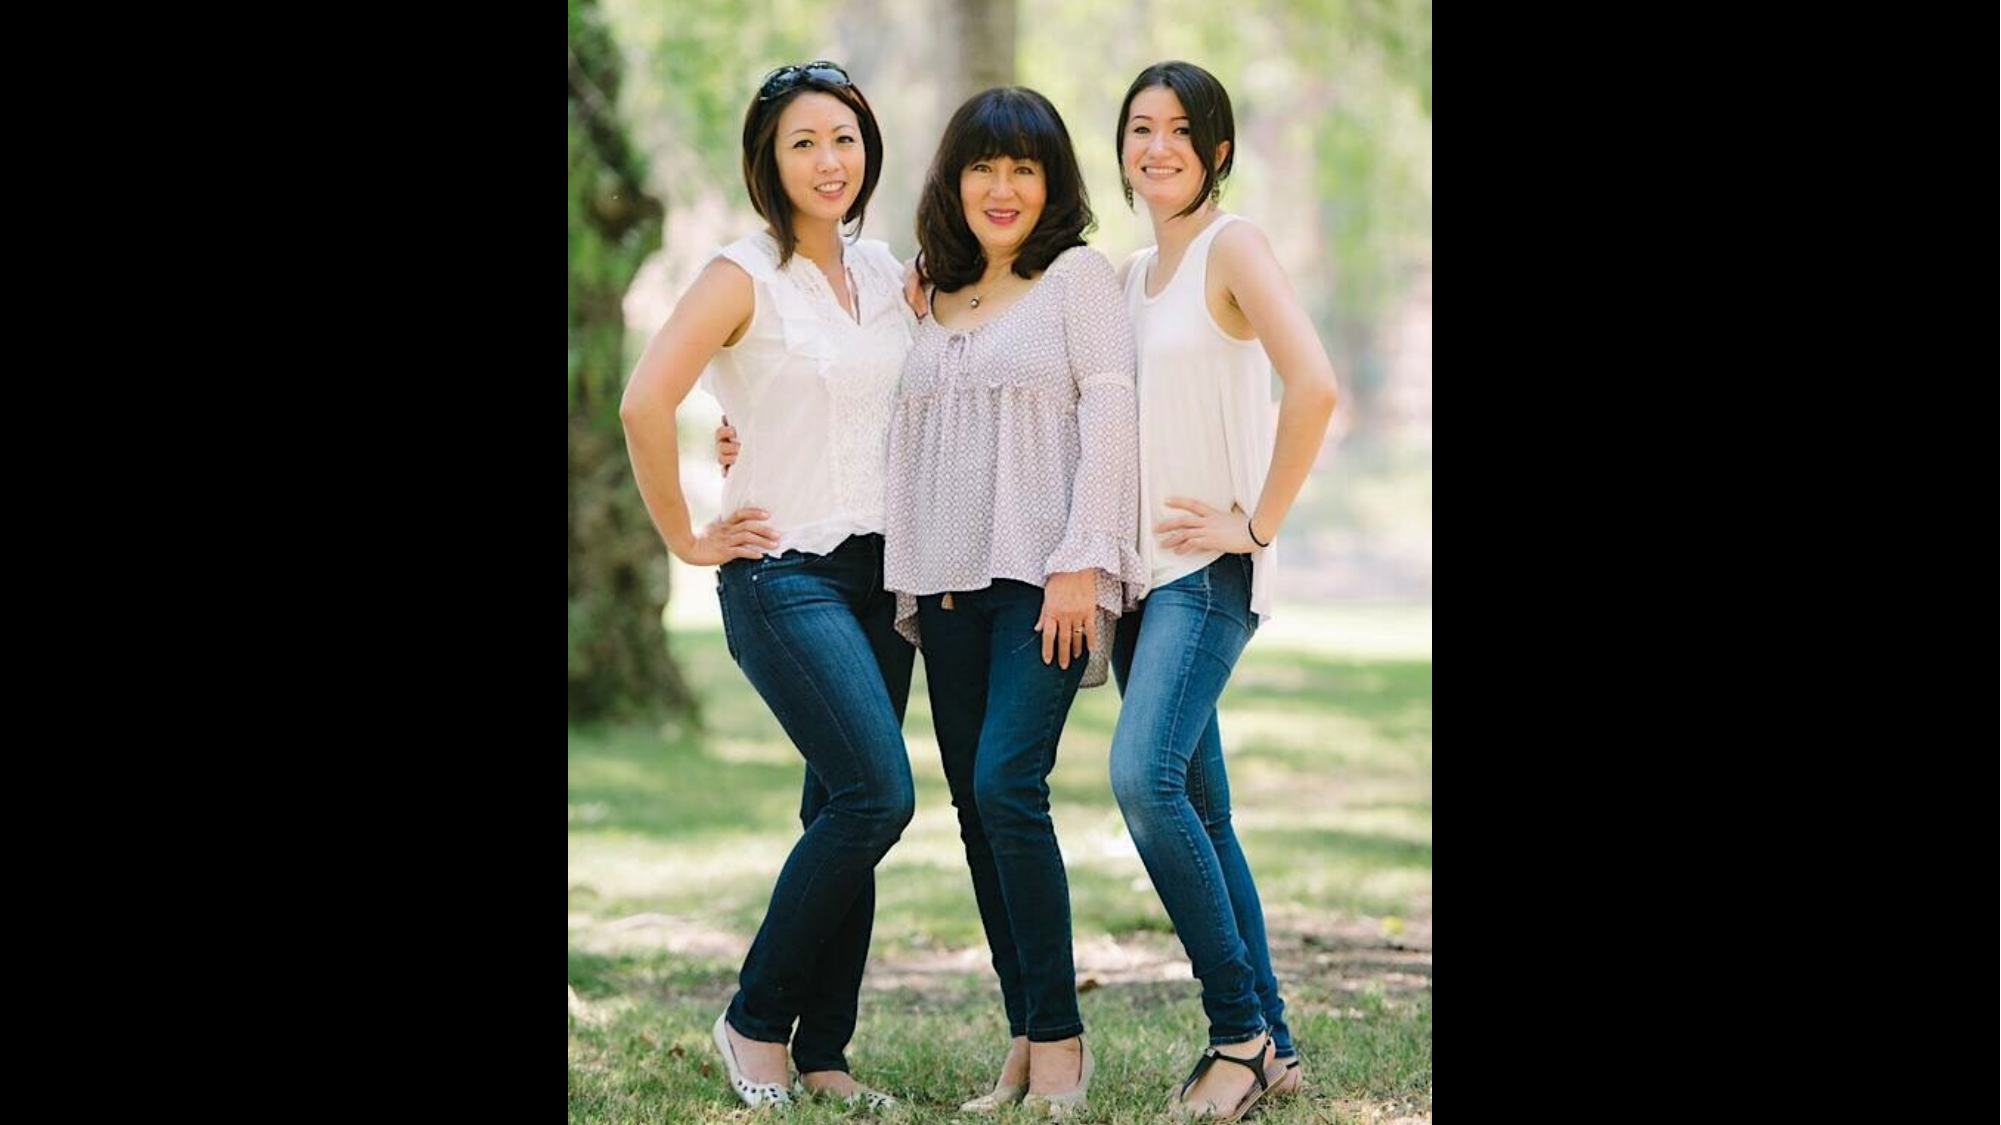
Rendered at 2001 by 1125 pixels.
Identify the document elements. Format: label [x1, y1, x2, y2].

picture [568, 0, 1432, 1125]
